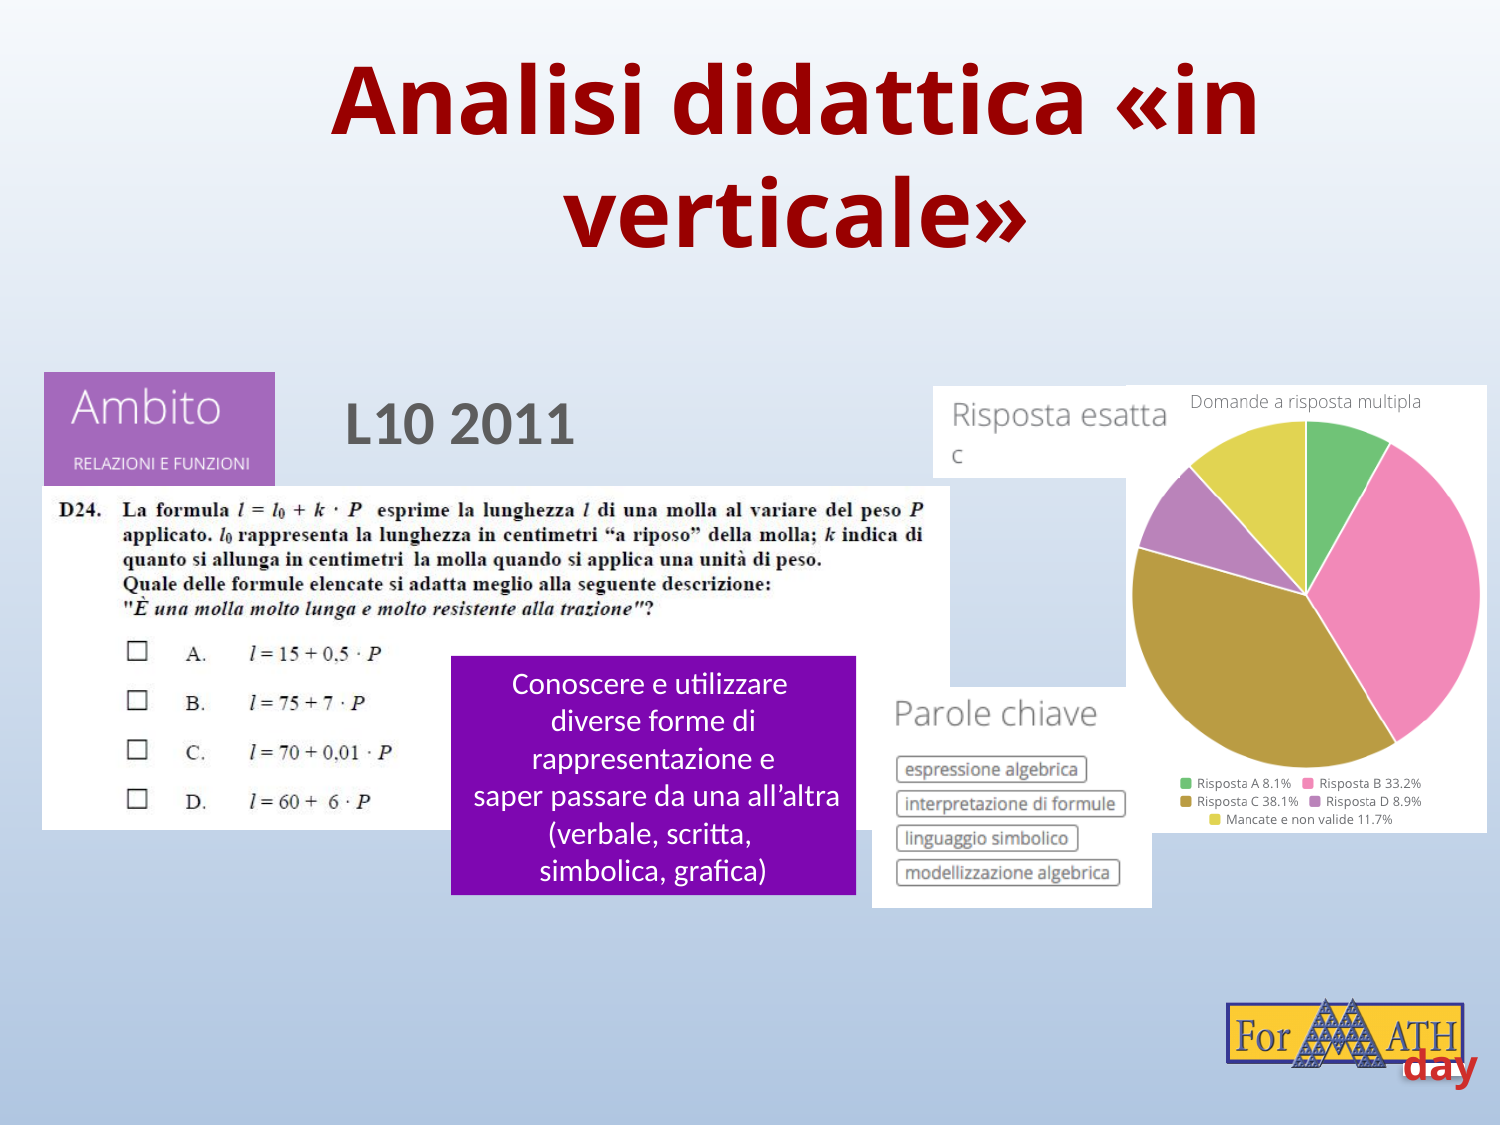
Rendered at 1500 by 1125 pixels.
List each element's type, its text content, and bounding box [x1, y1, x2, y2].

picture [1226, 997, 1465, 1077]
picture [42, 372, 1487, 908]
title Analisi didattica «in verticale» [188, 117, 1406, 189]
text_box L10 2011 [330, 374, 638, 465]
text_box Conoscere e utilizzare diverse forme di rappresentazione e saper passare da una all’altra (verbale, scritta, simbolica, grafica) [451, 839, 857, 896]
